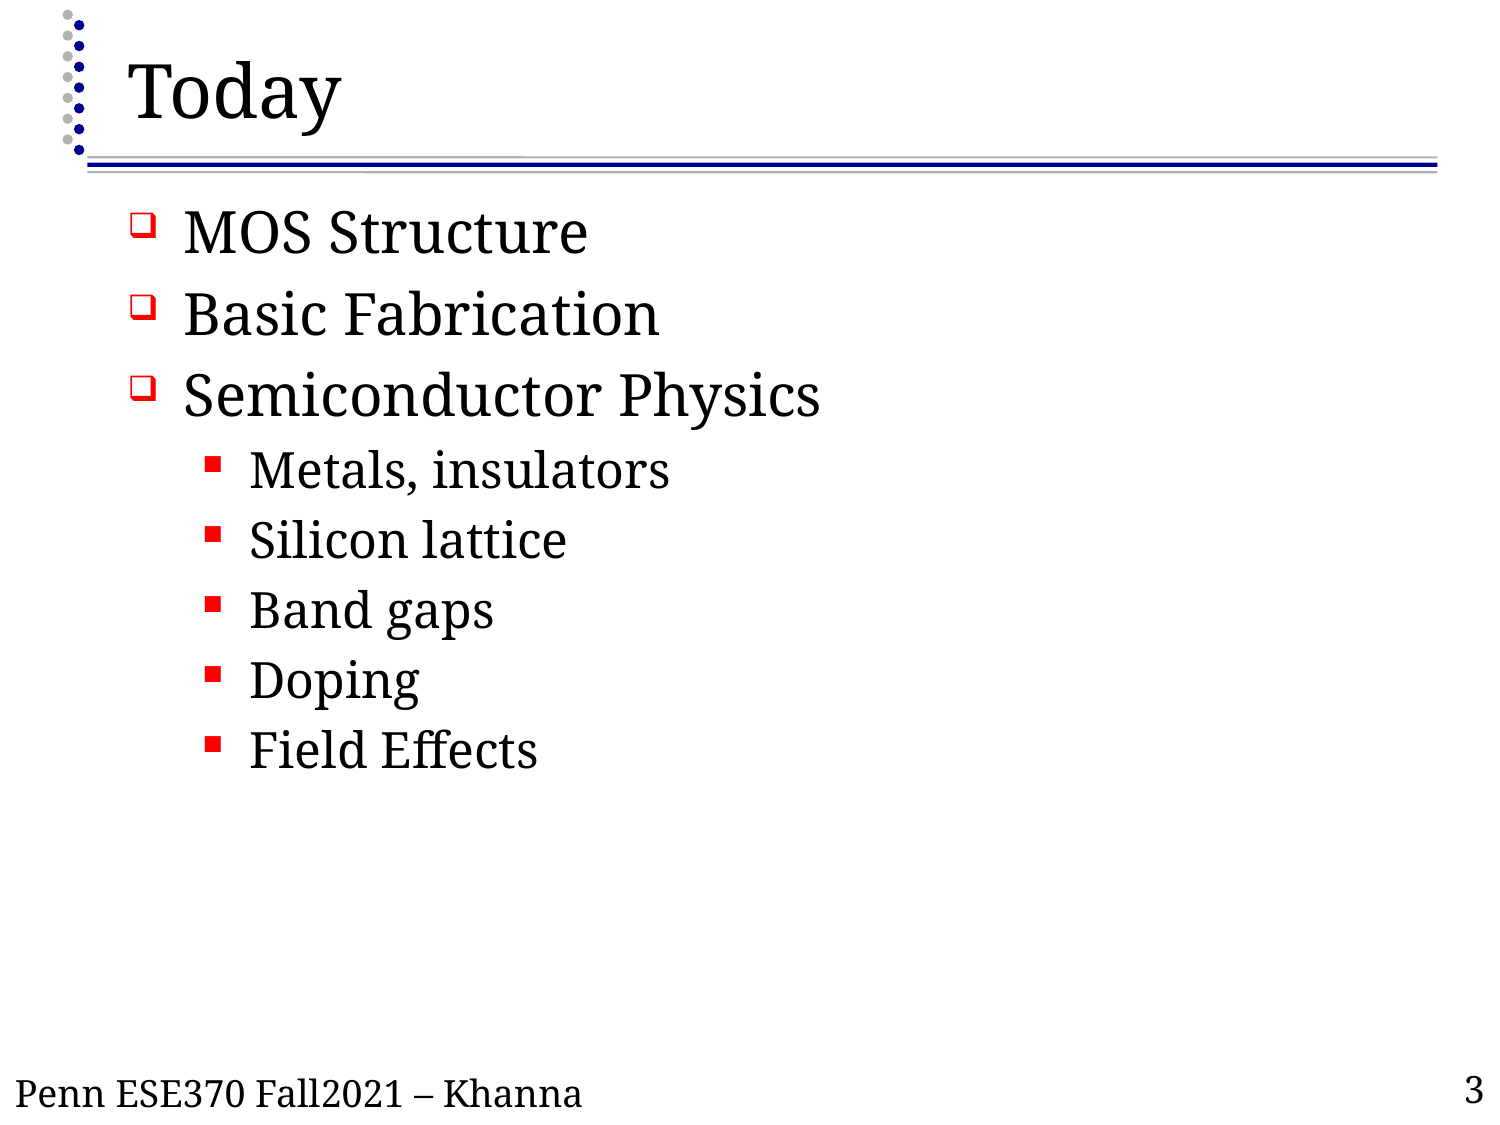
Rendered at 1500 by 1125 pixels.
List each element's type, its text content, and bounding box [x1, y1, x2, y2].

text_box Penn ESE370 Fall2021 – Khanna [0, 1062, 700, 1125]
title Today [112, 16, 1391, 142]
list MOS Structure Basic Fabrication Semiconductor Physics Metals, insulators Silicon lattice Band gaps Doping Field Effects [112, 187, 1388, 1013]
slide_number 3 [1187, 1050, 1500, 1125]
